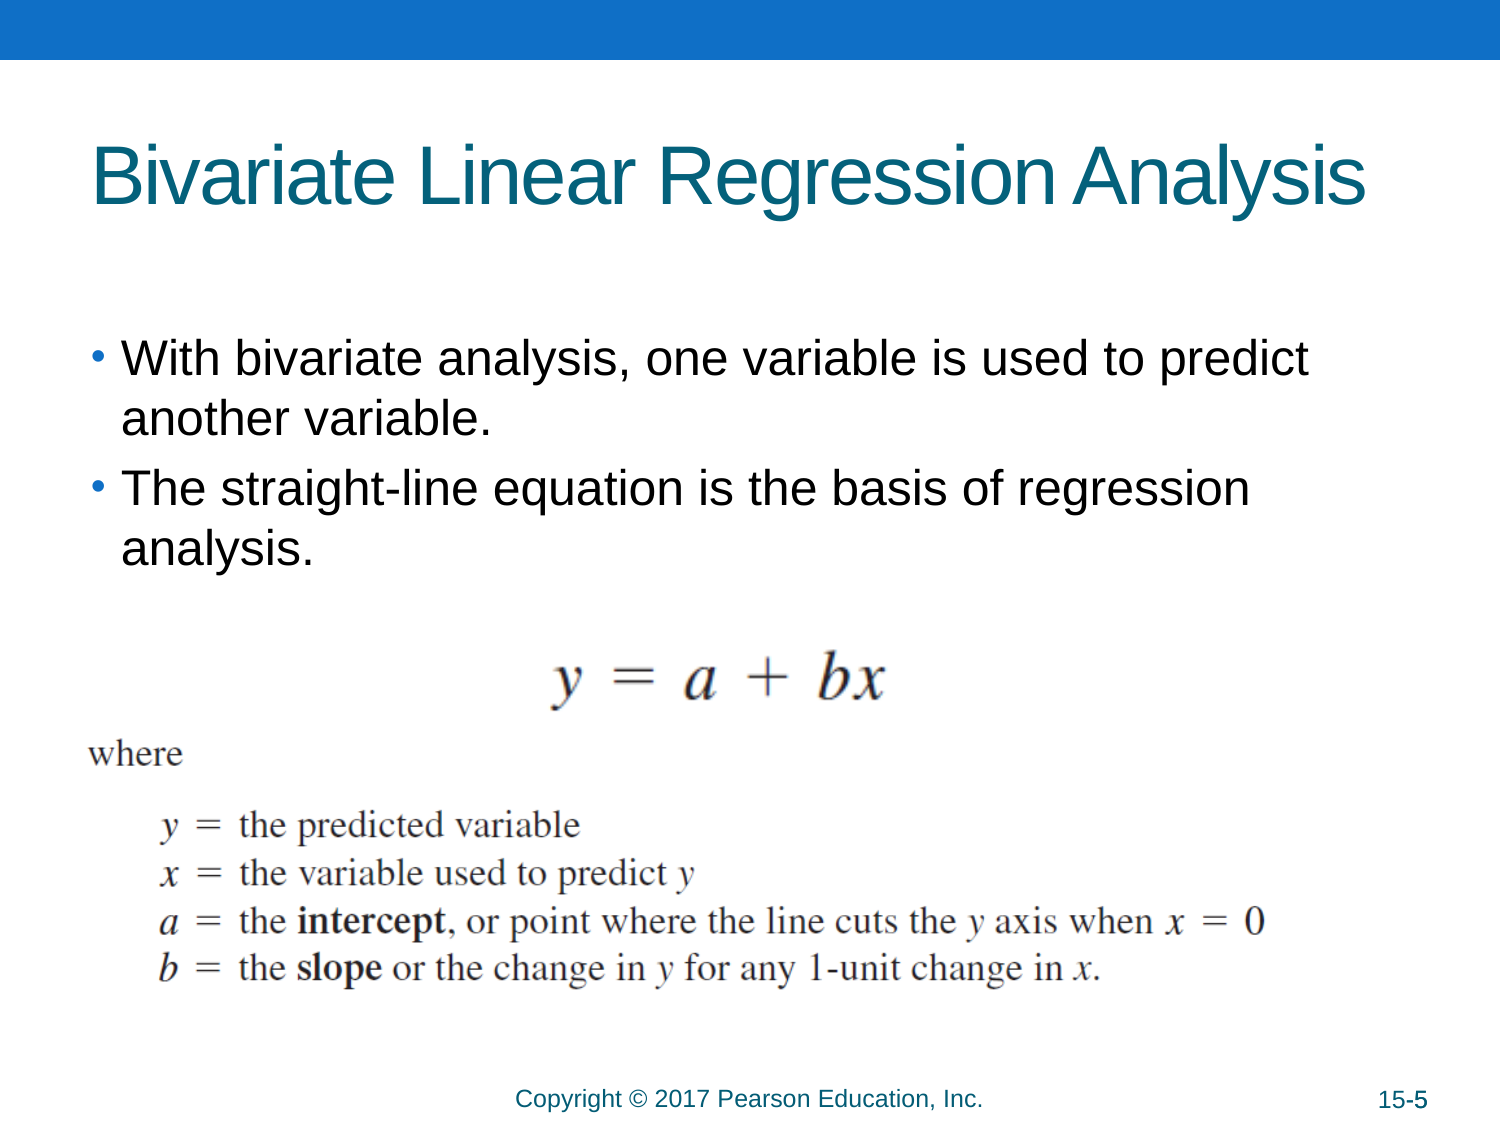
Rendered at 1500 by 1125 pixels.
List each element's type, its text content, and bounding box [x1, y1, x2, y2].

list With bivariate analysis, one variable is used to predict another variable. The straight-line equation is the basis of regression analysis. [75, 317, 1451, 743]
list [536, 633, 964, 720]
picture [641, 1100, 647, 1107]
title Bivariate Linear Regression Analysis [75, 90, 1425, 253]
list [75, 723, 1271, 1004]
